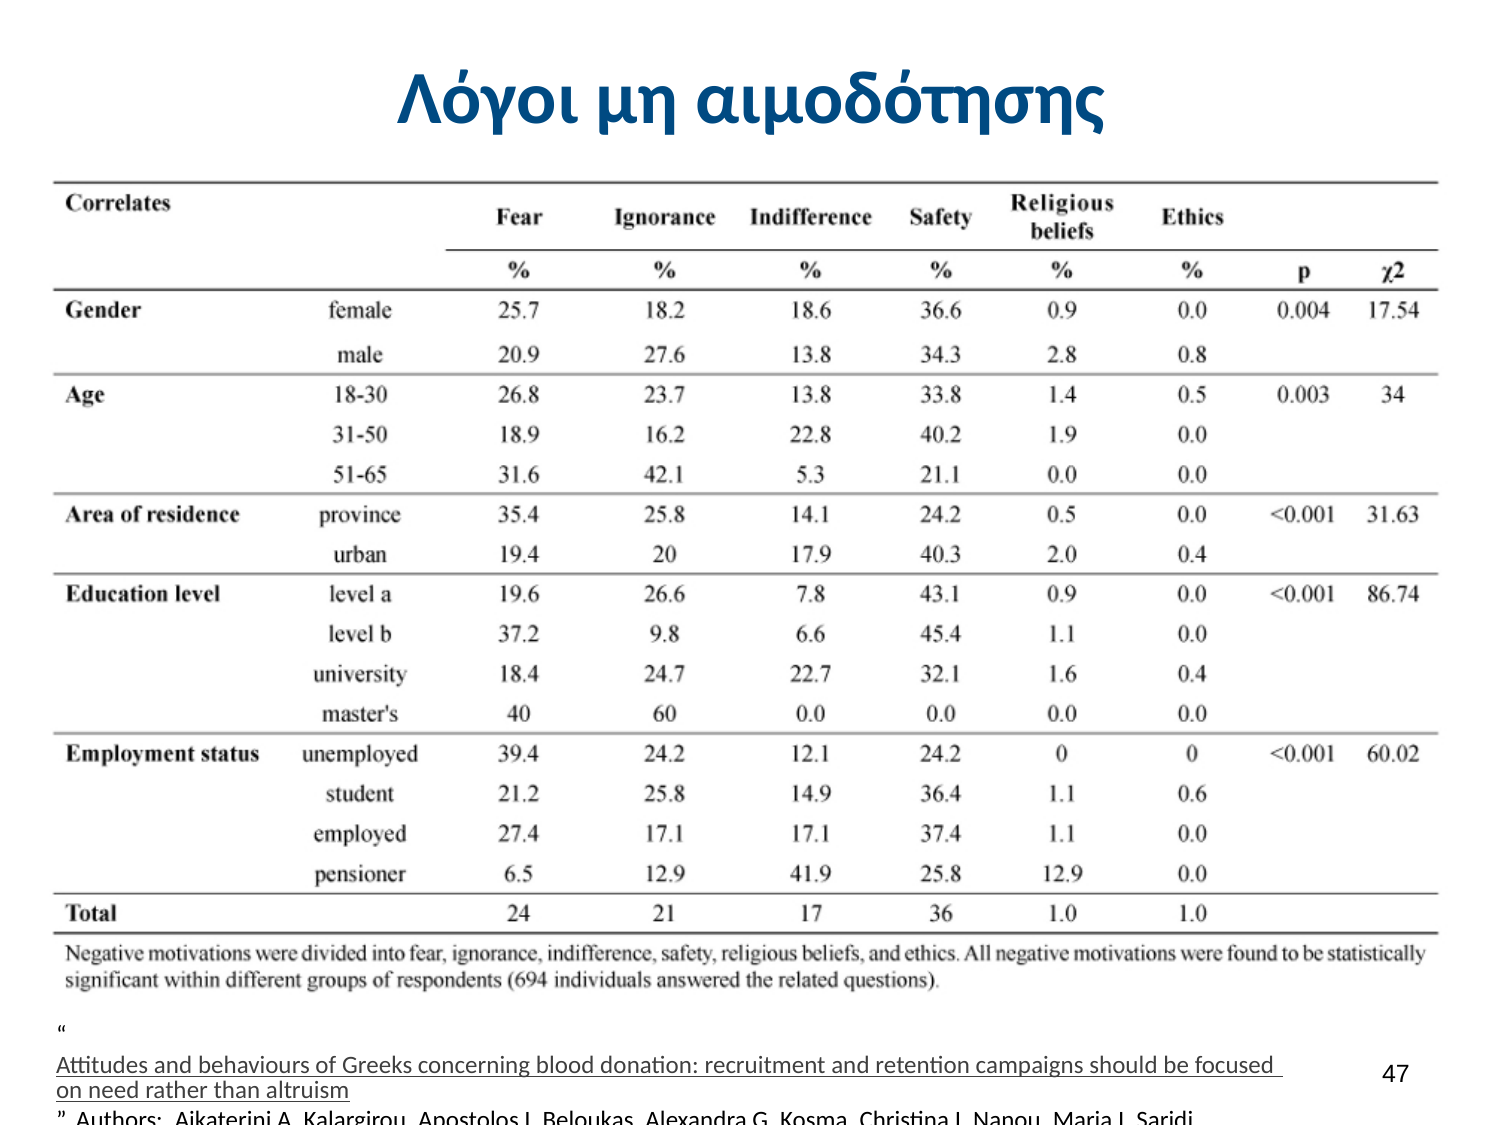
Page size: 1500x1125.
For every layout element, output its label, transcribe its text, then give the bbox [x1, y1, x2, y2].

text_box “Attitudes and behaviours of Greeks concerning blood donation: recruitment and retention campaigns should be focused on need rather than altruism”, Authors: Aikaterini A. Kalargirou, Apostolos I. Beloukas, Alexandra G. Kosma, Christina I. Nanou, Maria I. Saridi, Anastasios G. Kriebardis [41, 1011, 1306, 1125]
picture [41, 172, 1449, 1000]
slide_number 46 [1306, 1042, 1425, 1103]
title Λόγοι μη αιμοδότησης [76, 19, 1427, 169]
